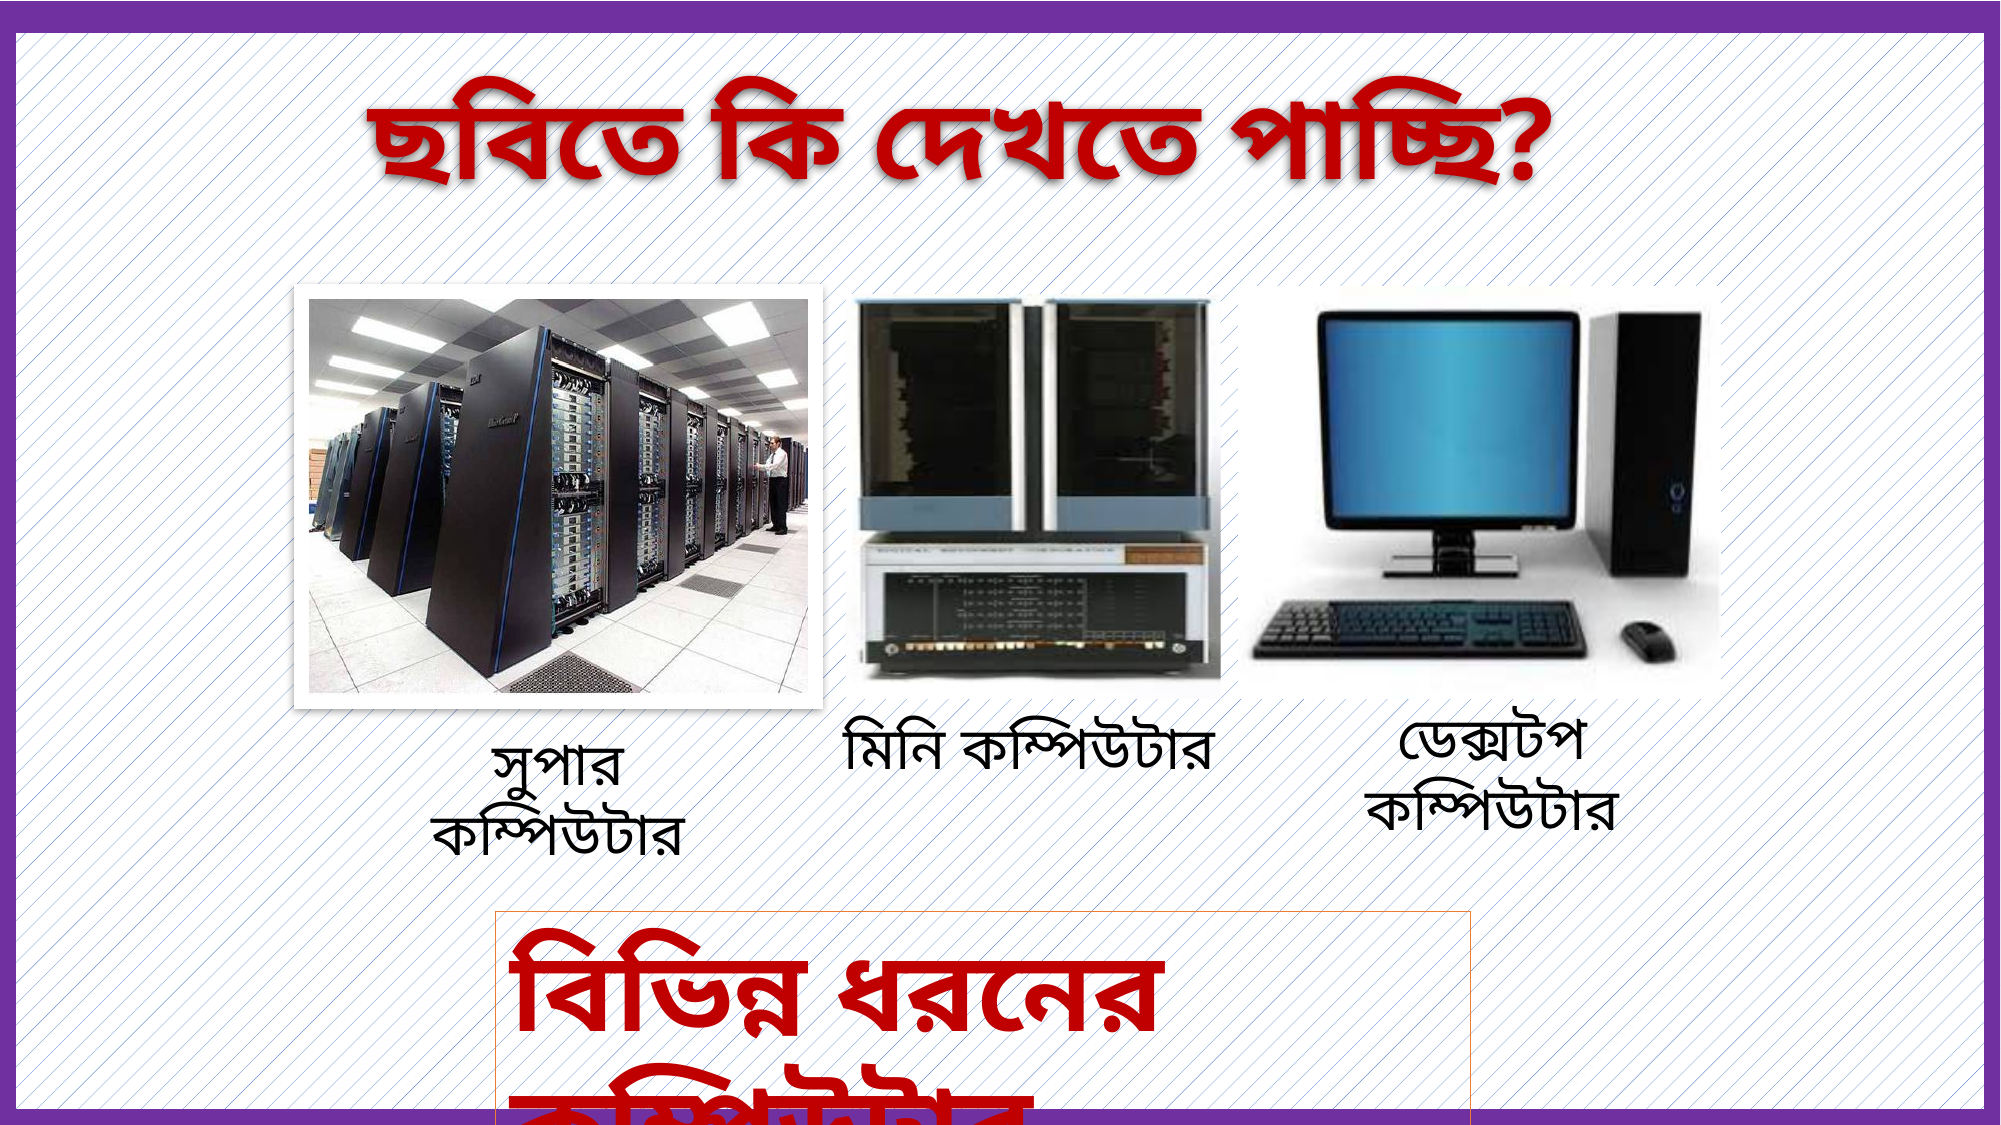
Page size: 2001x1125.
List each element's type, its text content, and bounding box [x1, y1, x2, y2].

text_box বিভিন্ন ধরনের কম্পিউটার [495, 911, 1471, 1125]
picture [308, 298, 809, 695]
text_box মিনি কম্পিউটার [781, 703, 1277, 789]
text_box ছবিতে কি দেখতে পাচ্ছি? [353, 59, 1599, 210]
picture [845, 294, 1221, 700]
text_box ডেক্সটপ কম্পিউটার [1277, 699, 1708, 850]
text_box সুপার কম্পিউটার [370, 719, 746, 875]
picture [1238, 286, 1721, 699]
